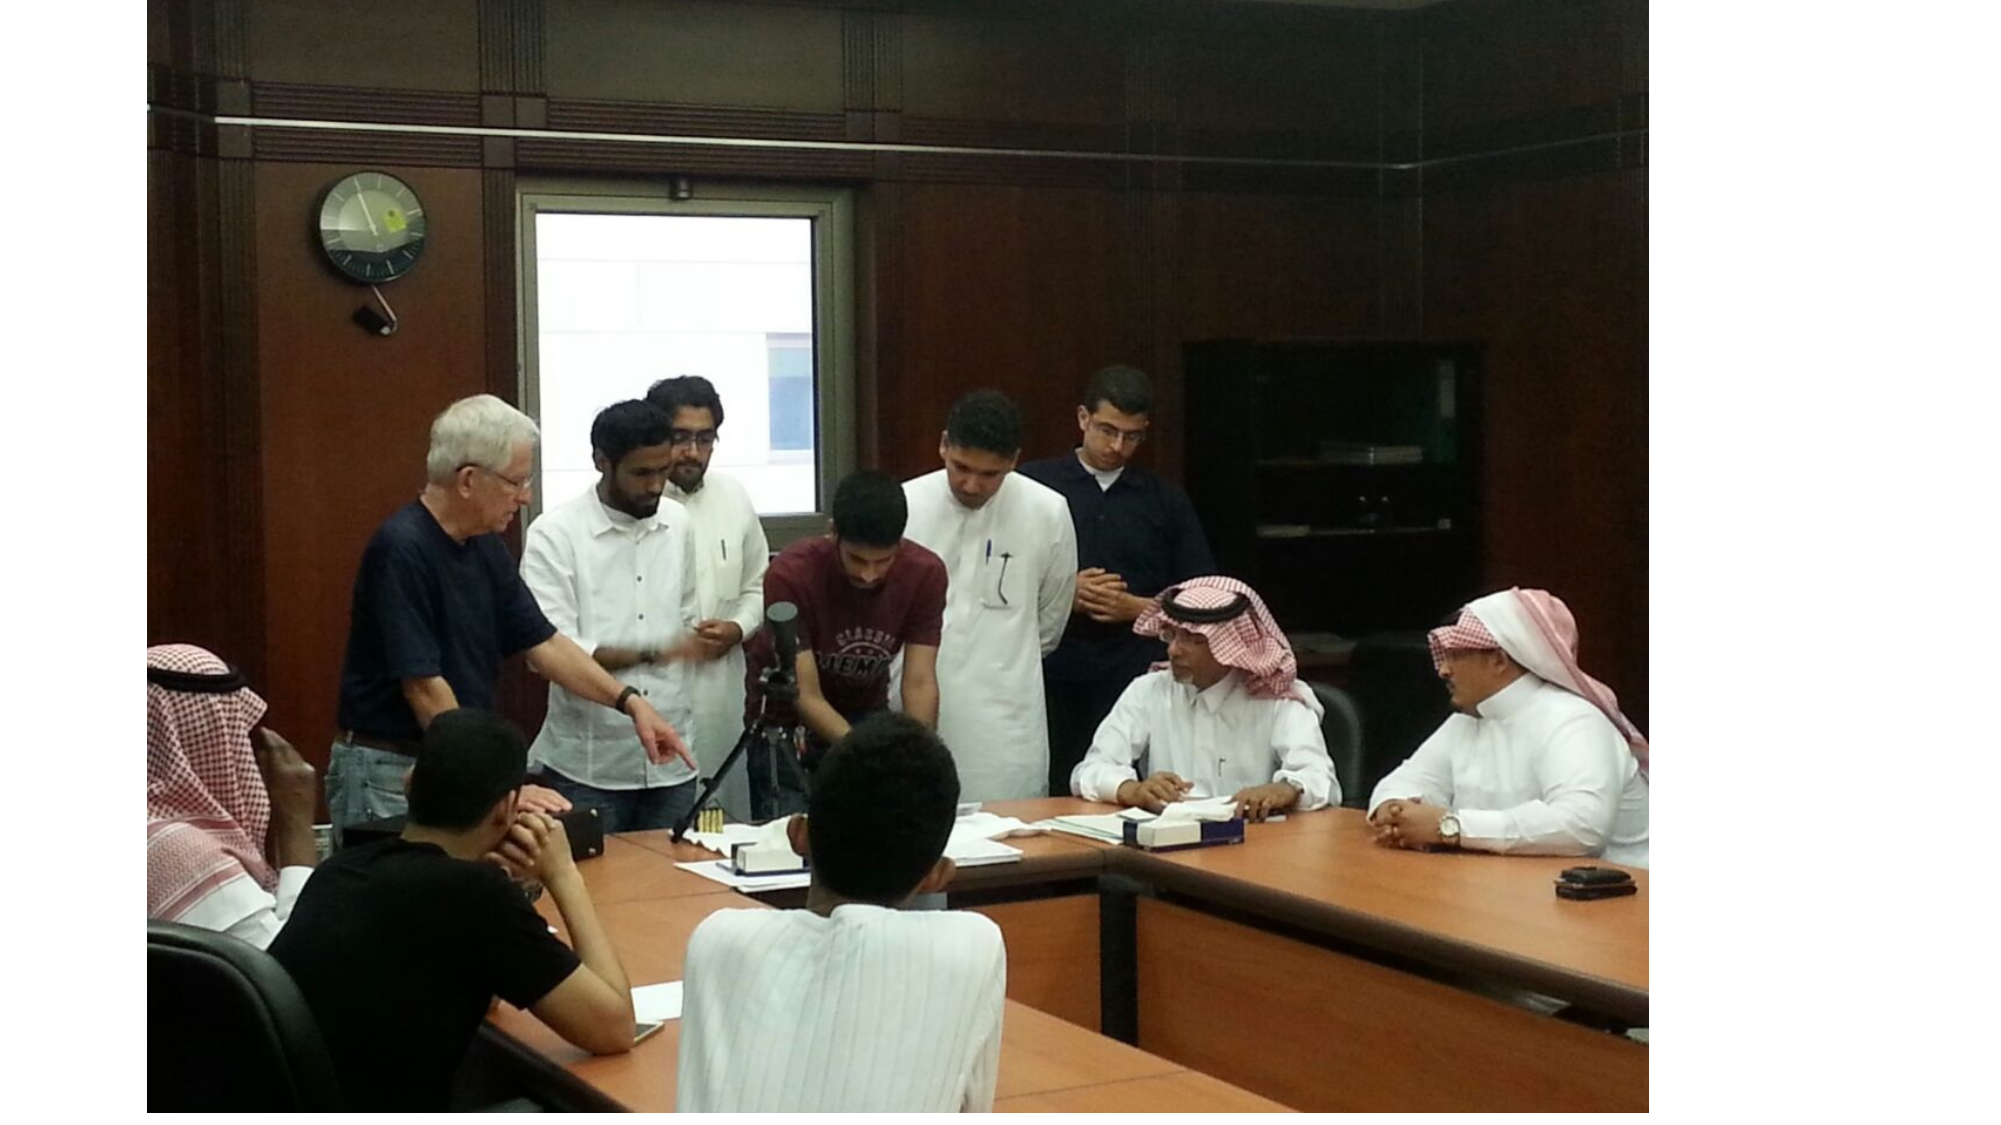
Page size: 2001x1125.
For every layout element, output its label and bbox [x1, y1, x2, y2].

list [147, 0, 1649, 1113]
